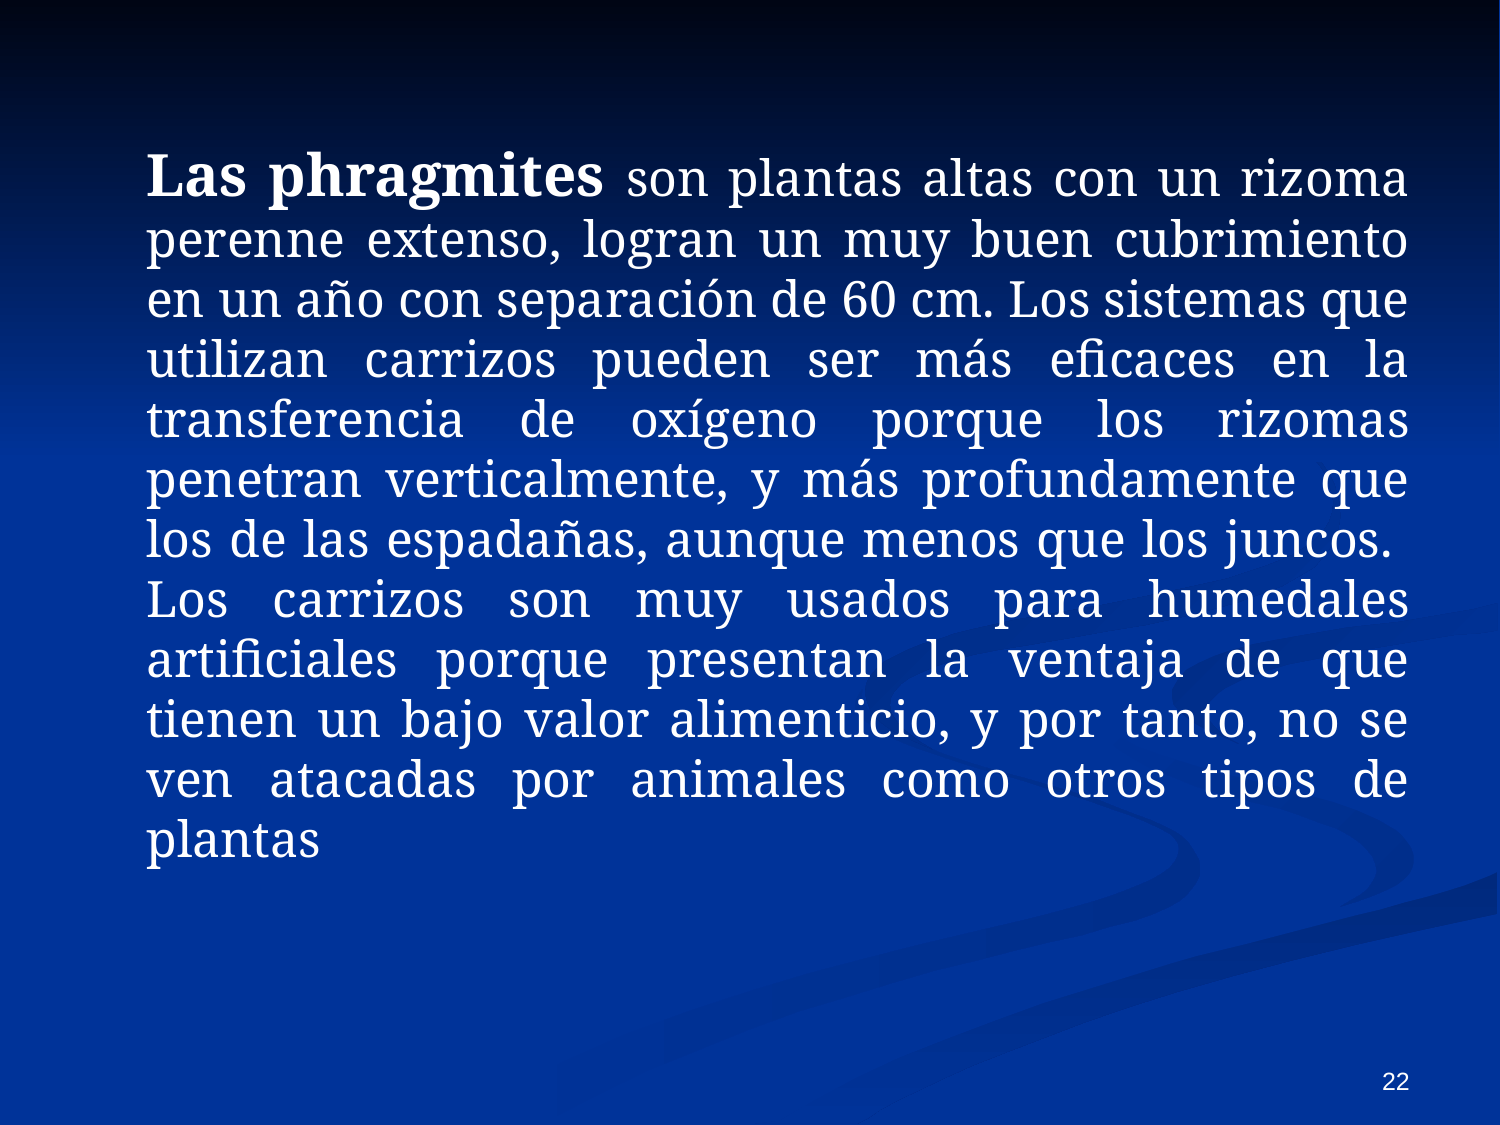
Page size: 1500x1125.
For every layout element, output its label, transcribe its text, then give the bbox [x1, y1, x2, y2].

list Las phragmites son plantas altas con un rizoma perenne extenso, logran un muy buen cubrimiento en un año con separación de 60 cm. Los sistemas que utilizan carrizos pueden ser más eficaces en la transferencia de oxígeno porque los rizomas penetran verticalmente, y más profundamente que los de las espadañas, aunque menos que los juncos. Los carrizos son muy usados para humedales artificiales porque presentan la ventaja de que tienen un bajo valor alimenticio, y por tanto, no se ven atacadas por animales como otros tipos de plantas [74, 58, 1426, 1006]
slide_number 22 [1074, 1024, 1426, 1104]
